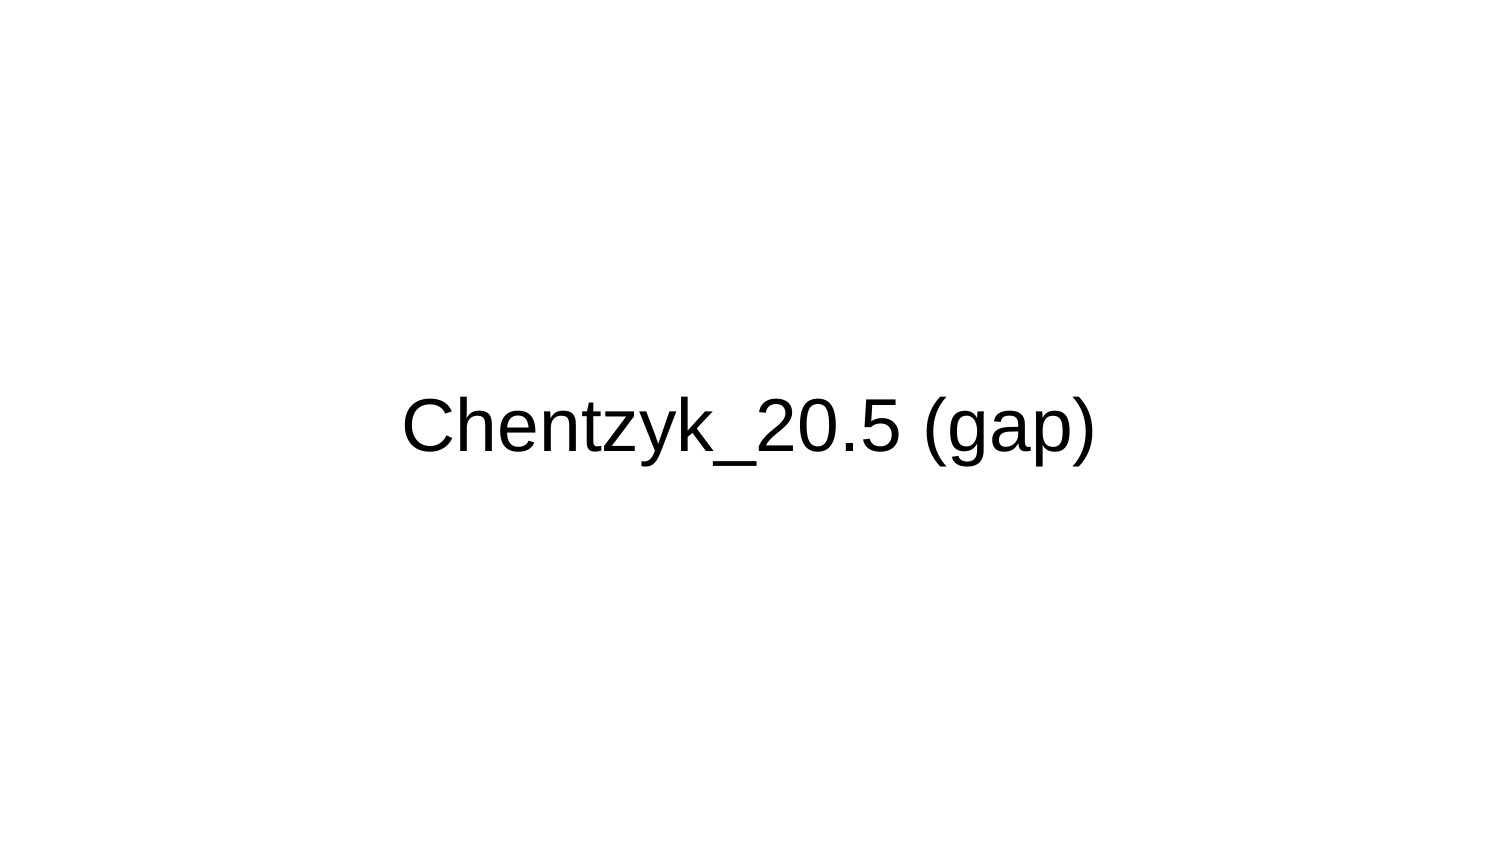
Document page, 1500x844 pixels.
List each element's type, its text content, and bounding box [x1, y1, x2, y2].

title Chentzyk_20.5 (gap) [51, 352, 1449, 491]
